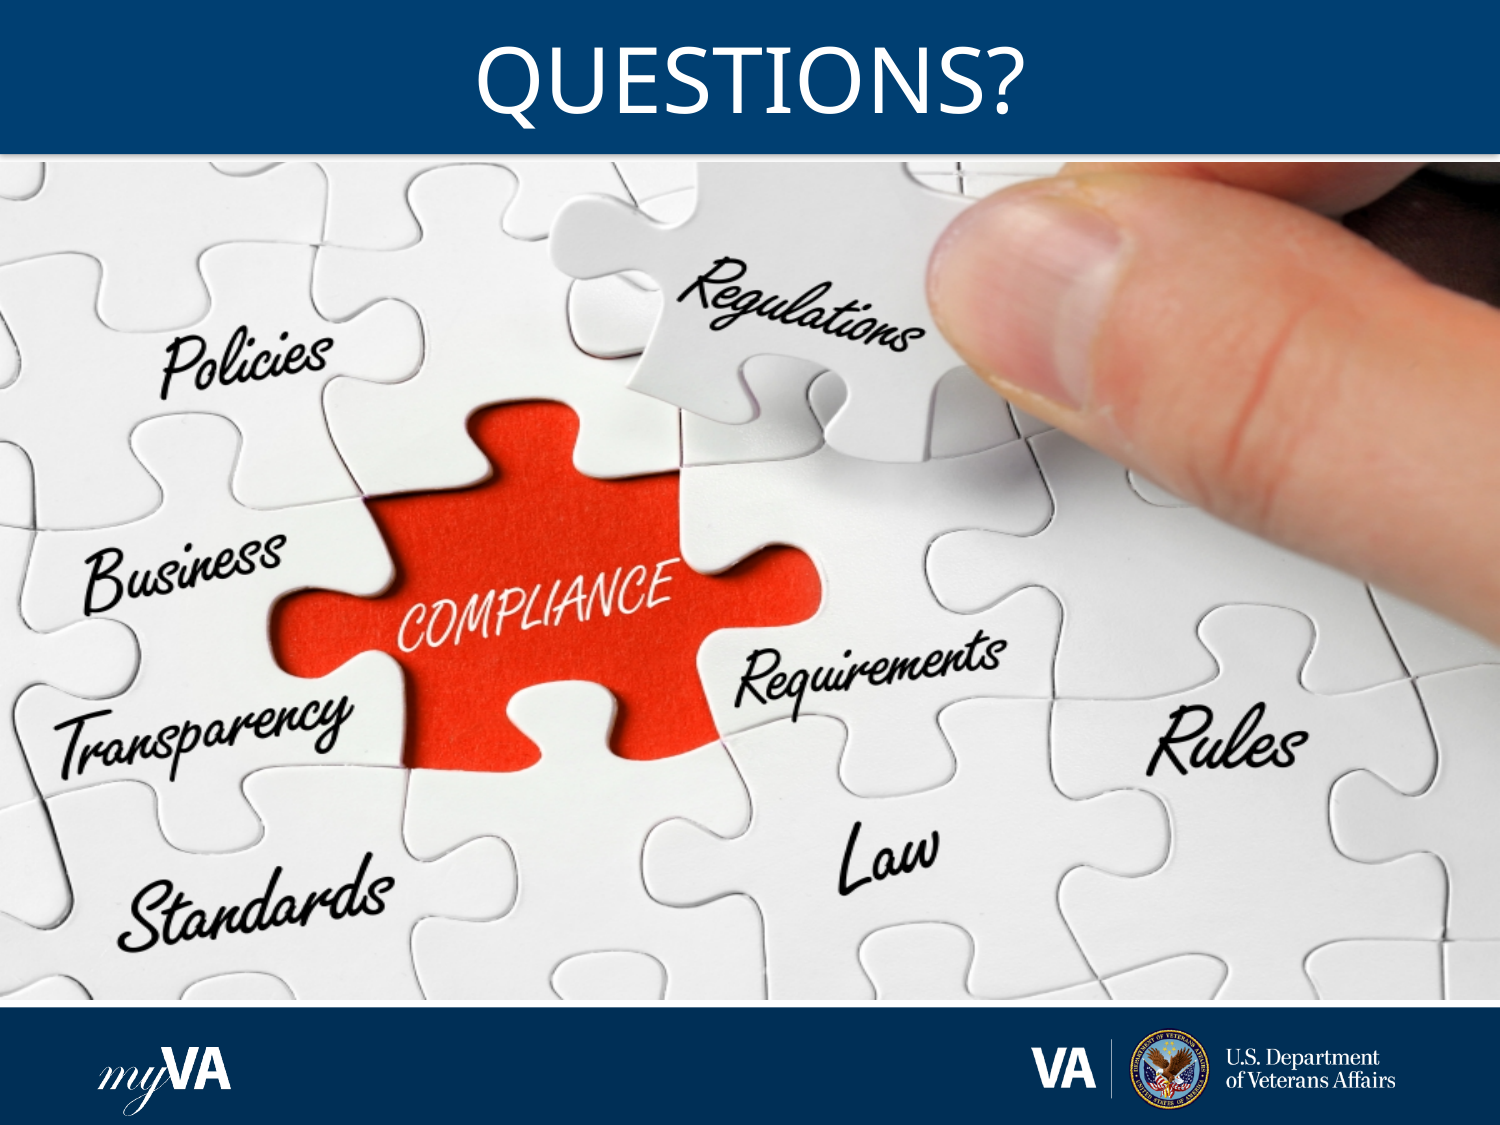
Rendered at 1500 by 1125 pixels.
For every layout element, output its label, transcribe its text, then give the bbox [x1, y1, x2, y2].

title QUESTIONS? [74, 0, 1426, 155]
picture [97, 1047, 231, 1116]
picture [1031, 1028, 1395, 1110]
picture [0, 162, 1500, 1001]
